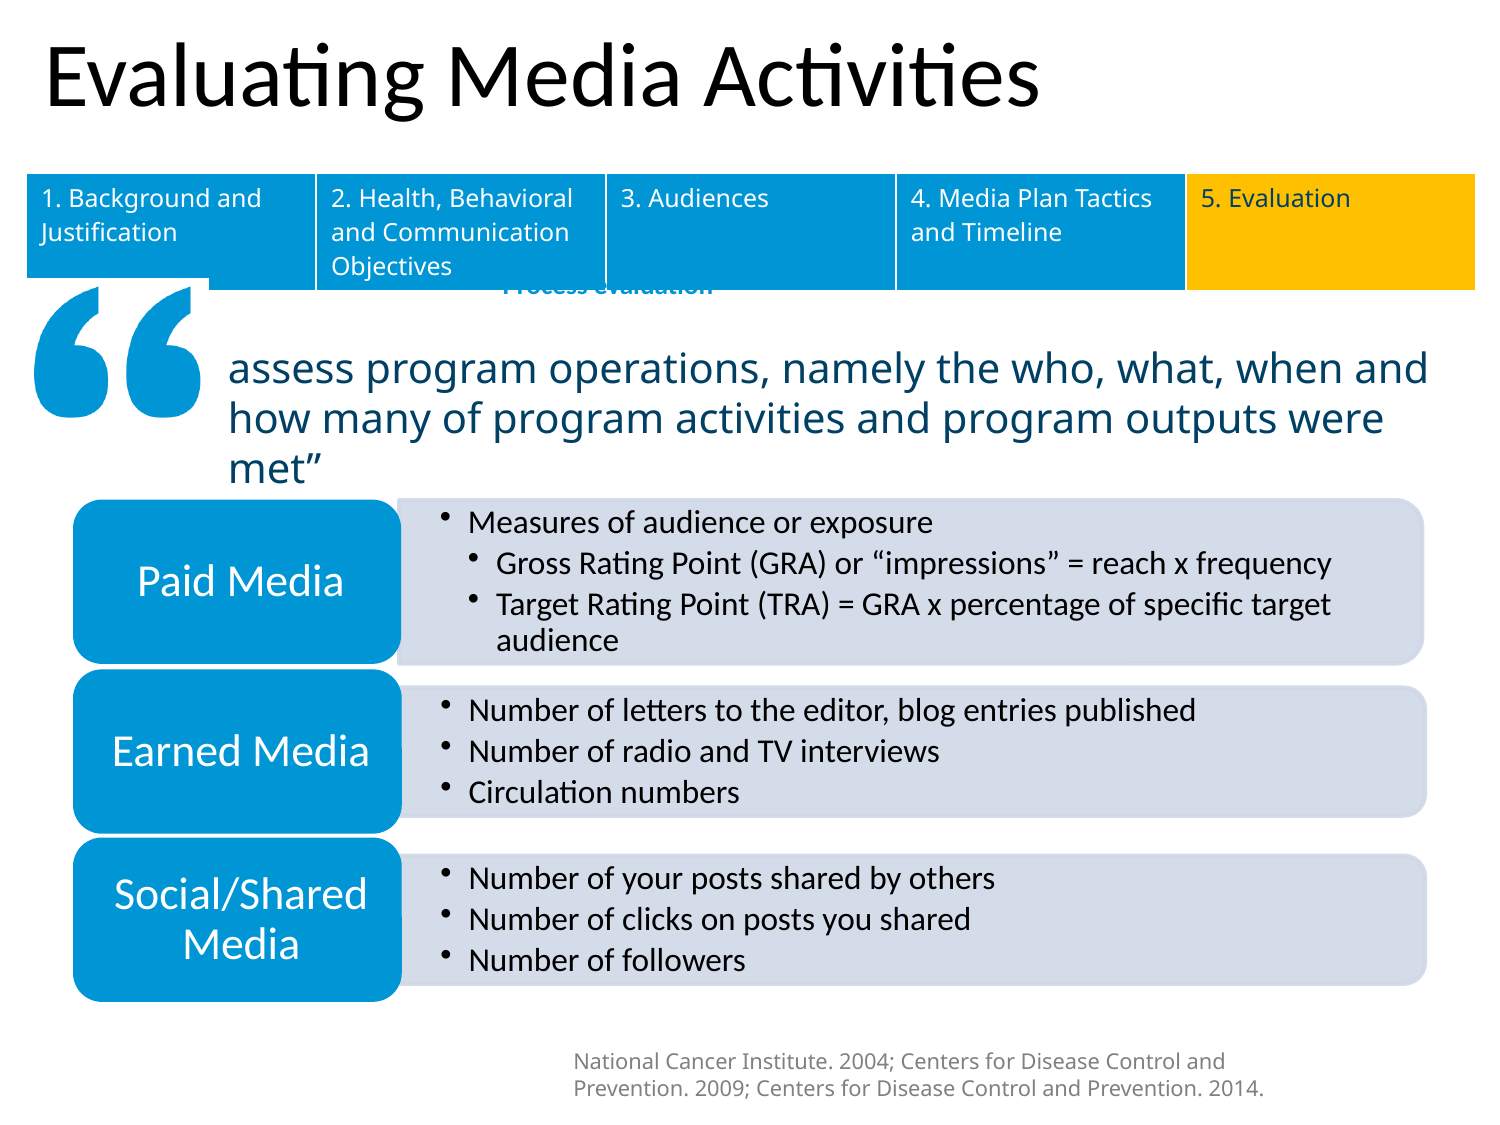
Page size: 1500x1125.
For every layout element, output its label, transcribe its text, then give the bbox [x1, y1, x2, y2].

table_header 5. Evaluation [1187, 174, 1475, 290]
table_header 1. Background and Justification [27, 174, 315, 290]
picture [25, 278, 209, 424]
table_header 3. Audiences [607, 174, 895, 266]
table_header 2. Health, Behavioral and Communication Objectives [317, 174, 605, 290]
list Process evaluation [487, 266, 1025, 334]
title Evaluating Media Activities [29, 3, 1272, 135]
text_box assess program operations, namely the who, what, when and how many of program activities and program outputs were met” [213, 334, 1488, 500]
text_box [27, 499, 1473, 1001]
text_box National Cancer Institute. 2004; Centers for Disease Control and Prevention. 2009; Centers for Disease Control and Prevention. 2014. [558, 1040, 1334, 1108]
table_header 4. Media Plan Tactics and Timeline [897, 174, 1185, 290]
